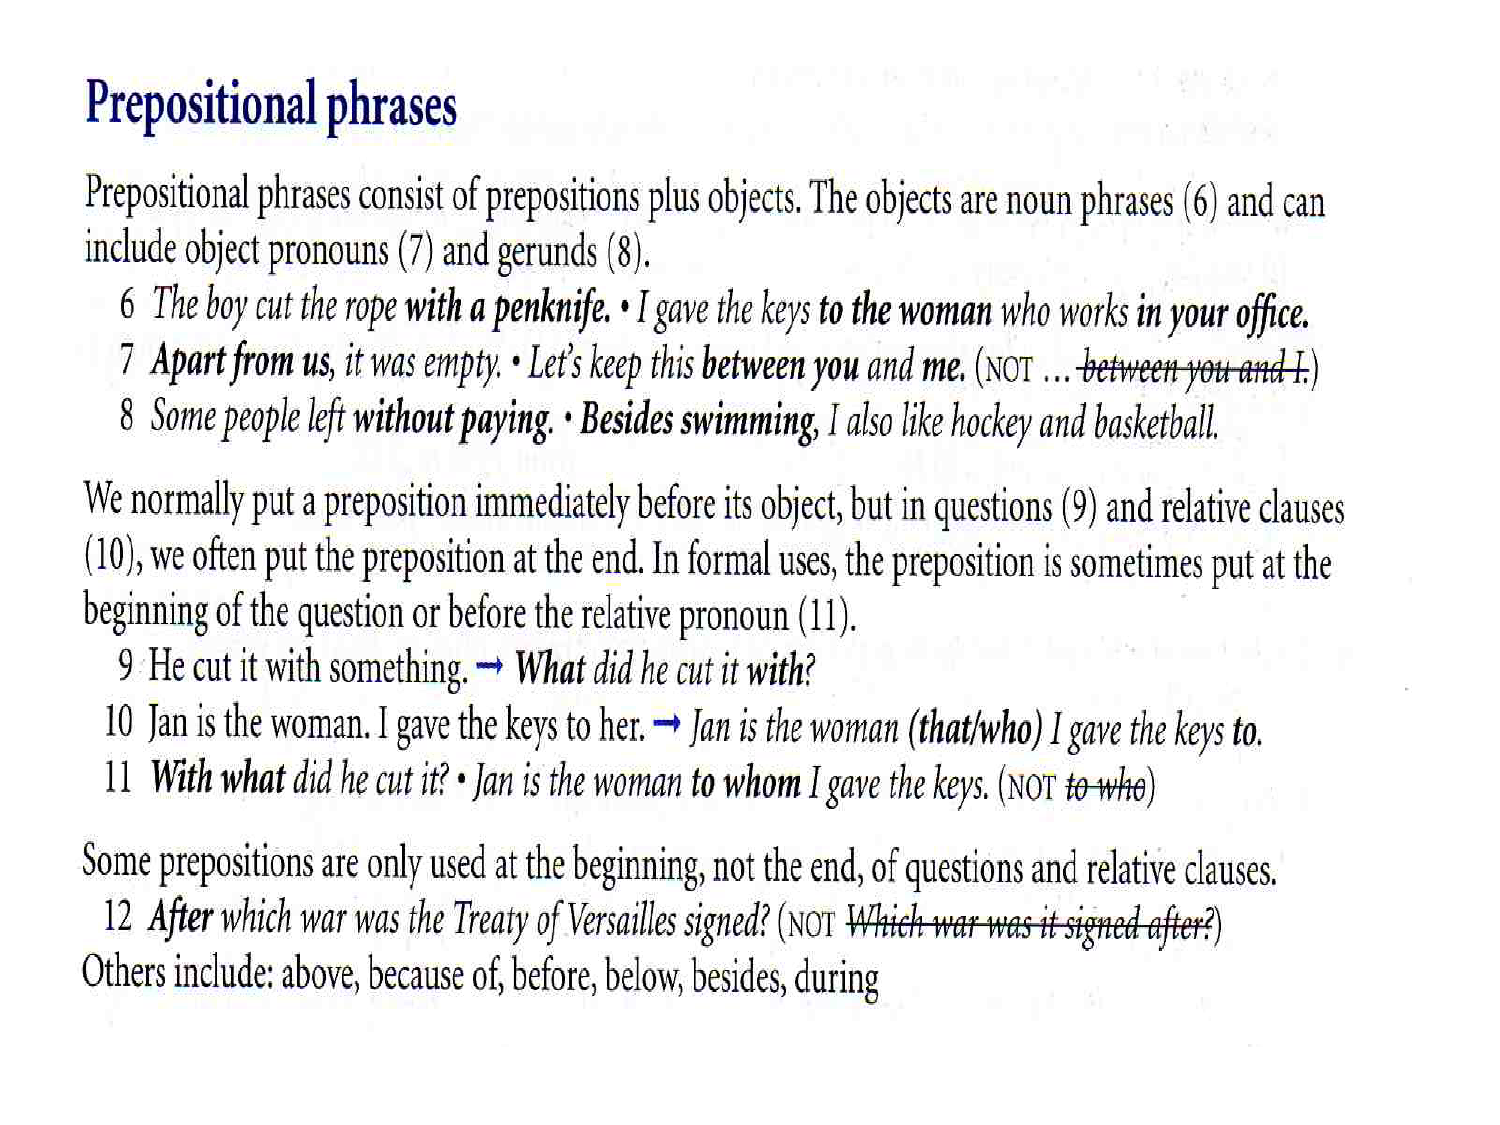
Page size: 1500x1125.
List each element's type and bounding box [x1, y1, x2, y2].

list [74, 66, 1426, 1047]
